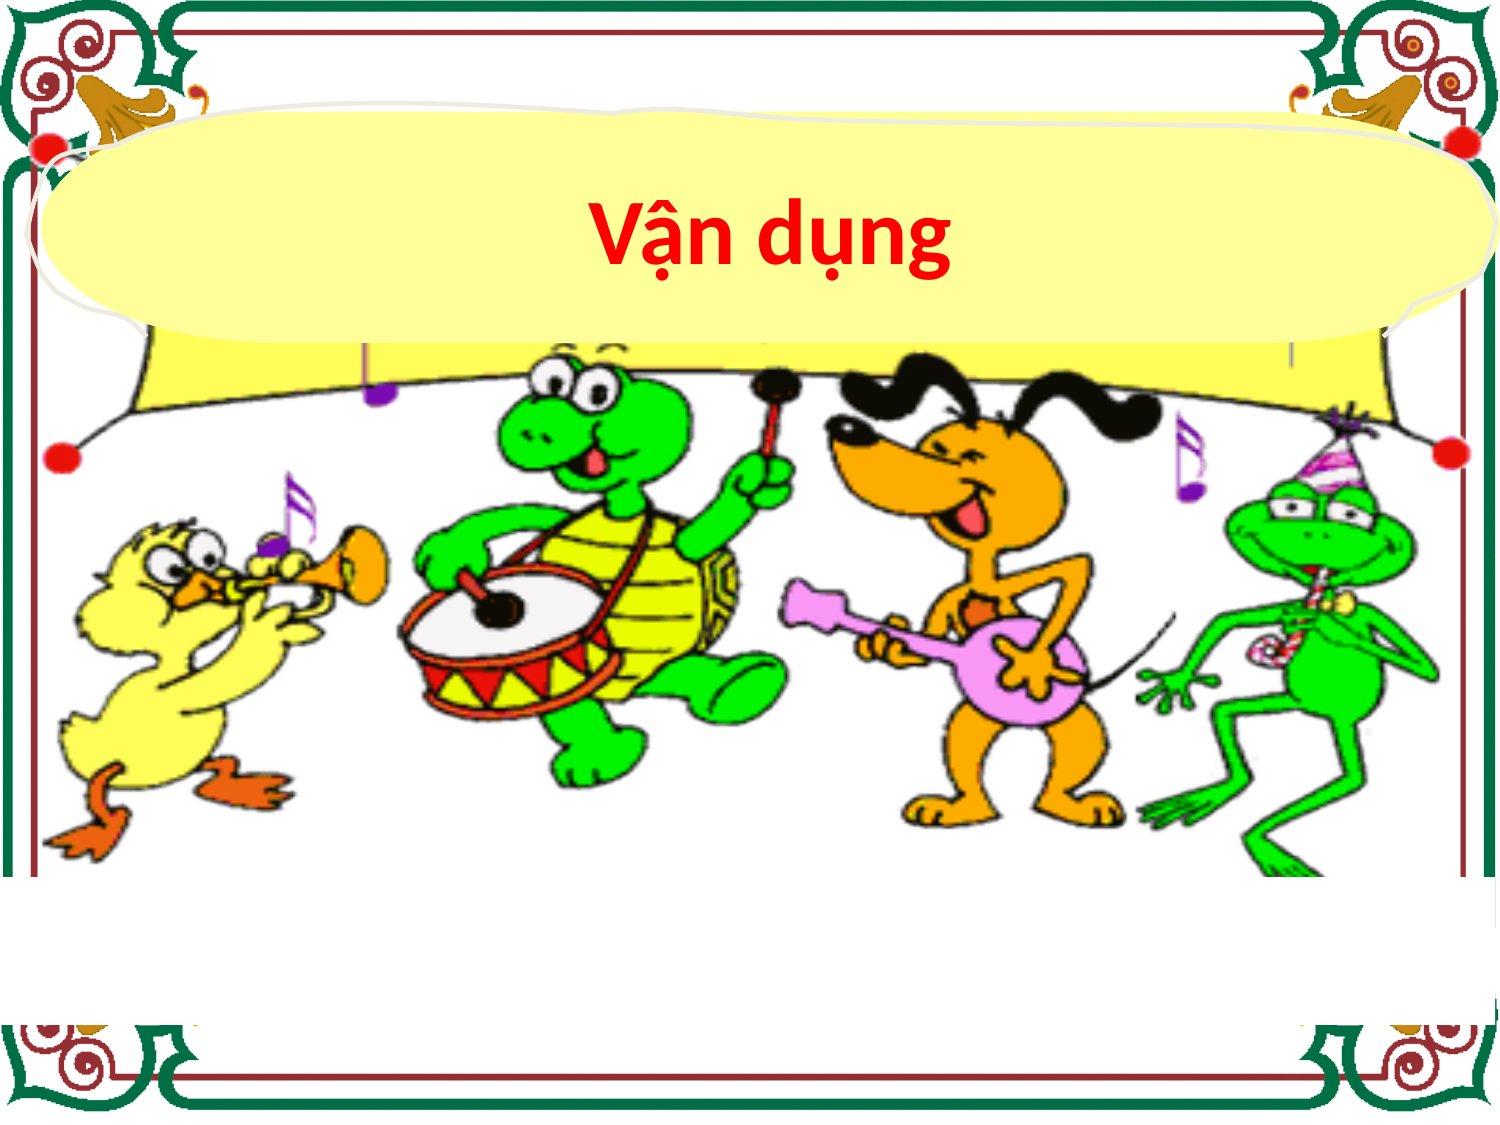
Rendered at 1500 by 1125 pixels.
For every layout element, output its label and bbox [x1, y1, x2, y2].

picture [0, 0, 1500, 74]
picture [0, 1026, 1500, 1125]
text_box [0, 74, 1500, 1026]
